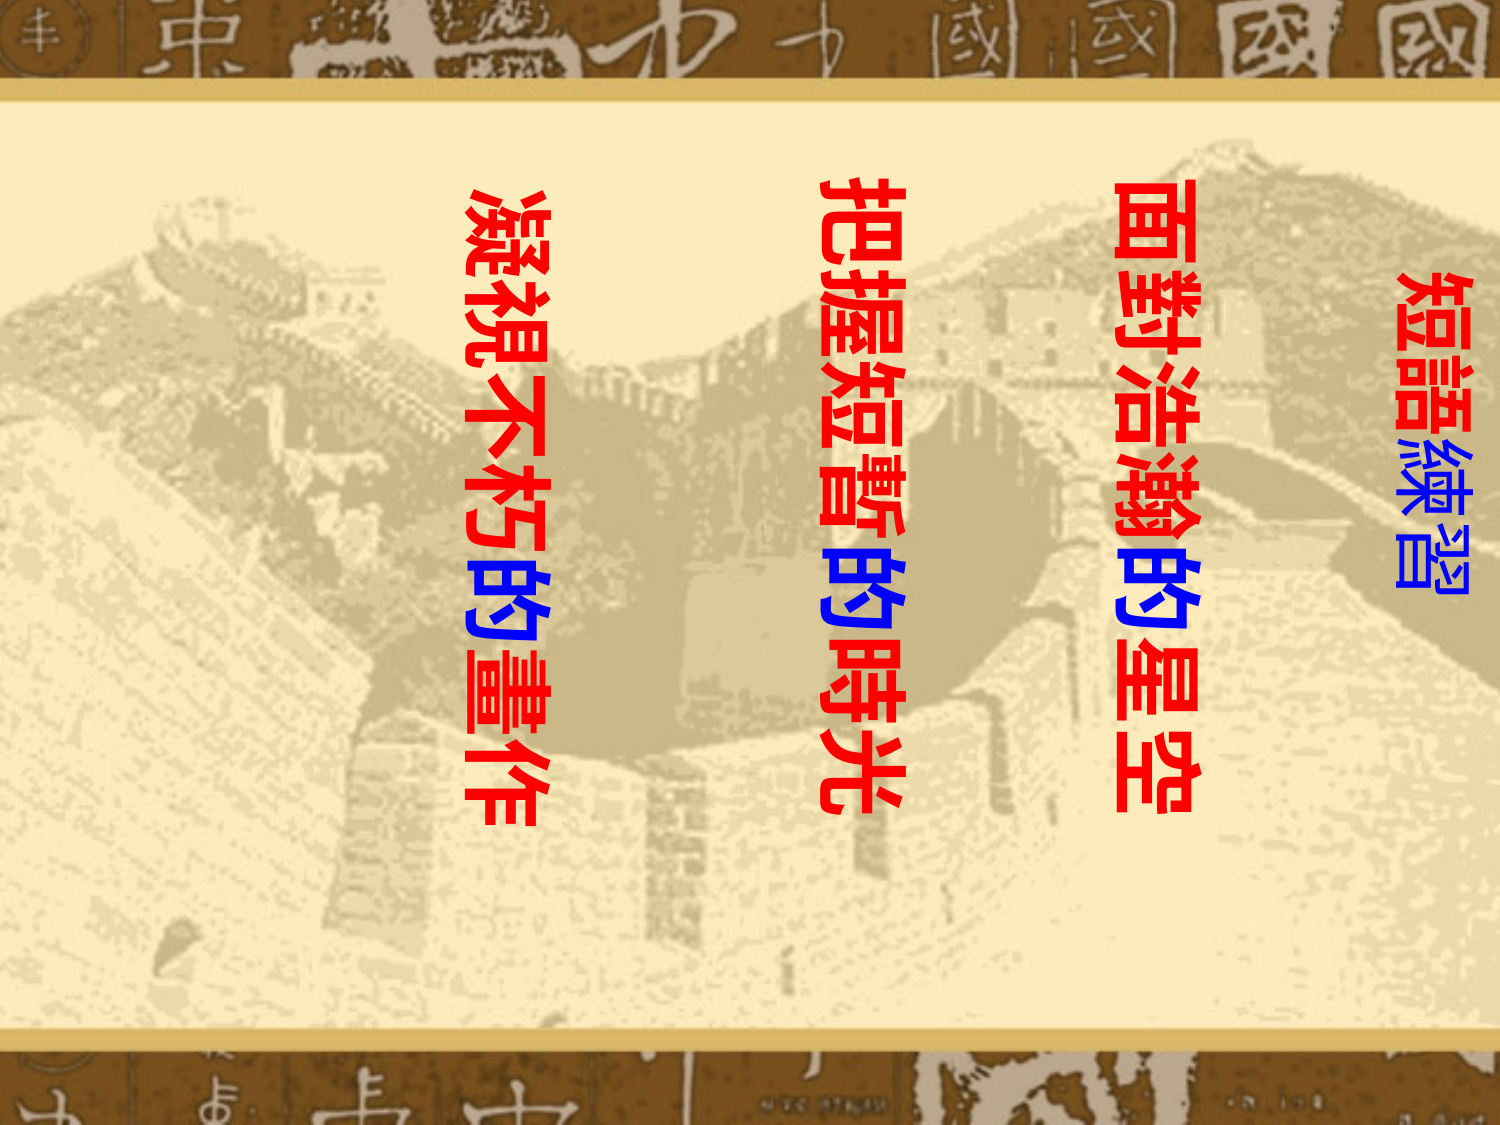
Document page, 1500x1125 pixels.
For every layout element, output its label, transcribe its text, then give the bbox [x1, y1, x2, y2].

text_box 短語練習 [1328, 255, 1495, 776]
text_box 把握短暫的時光 [749, 160, 928, 1047]
text_box 凝視不朽的畫作 [395, 172, 573, 1059]
text_box 面對浩瀚的星空 [1045, 160, 1223, 1047]
picture [0, 0, 1500, 1125]
